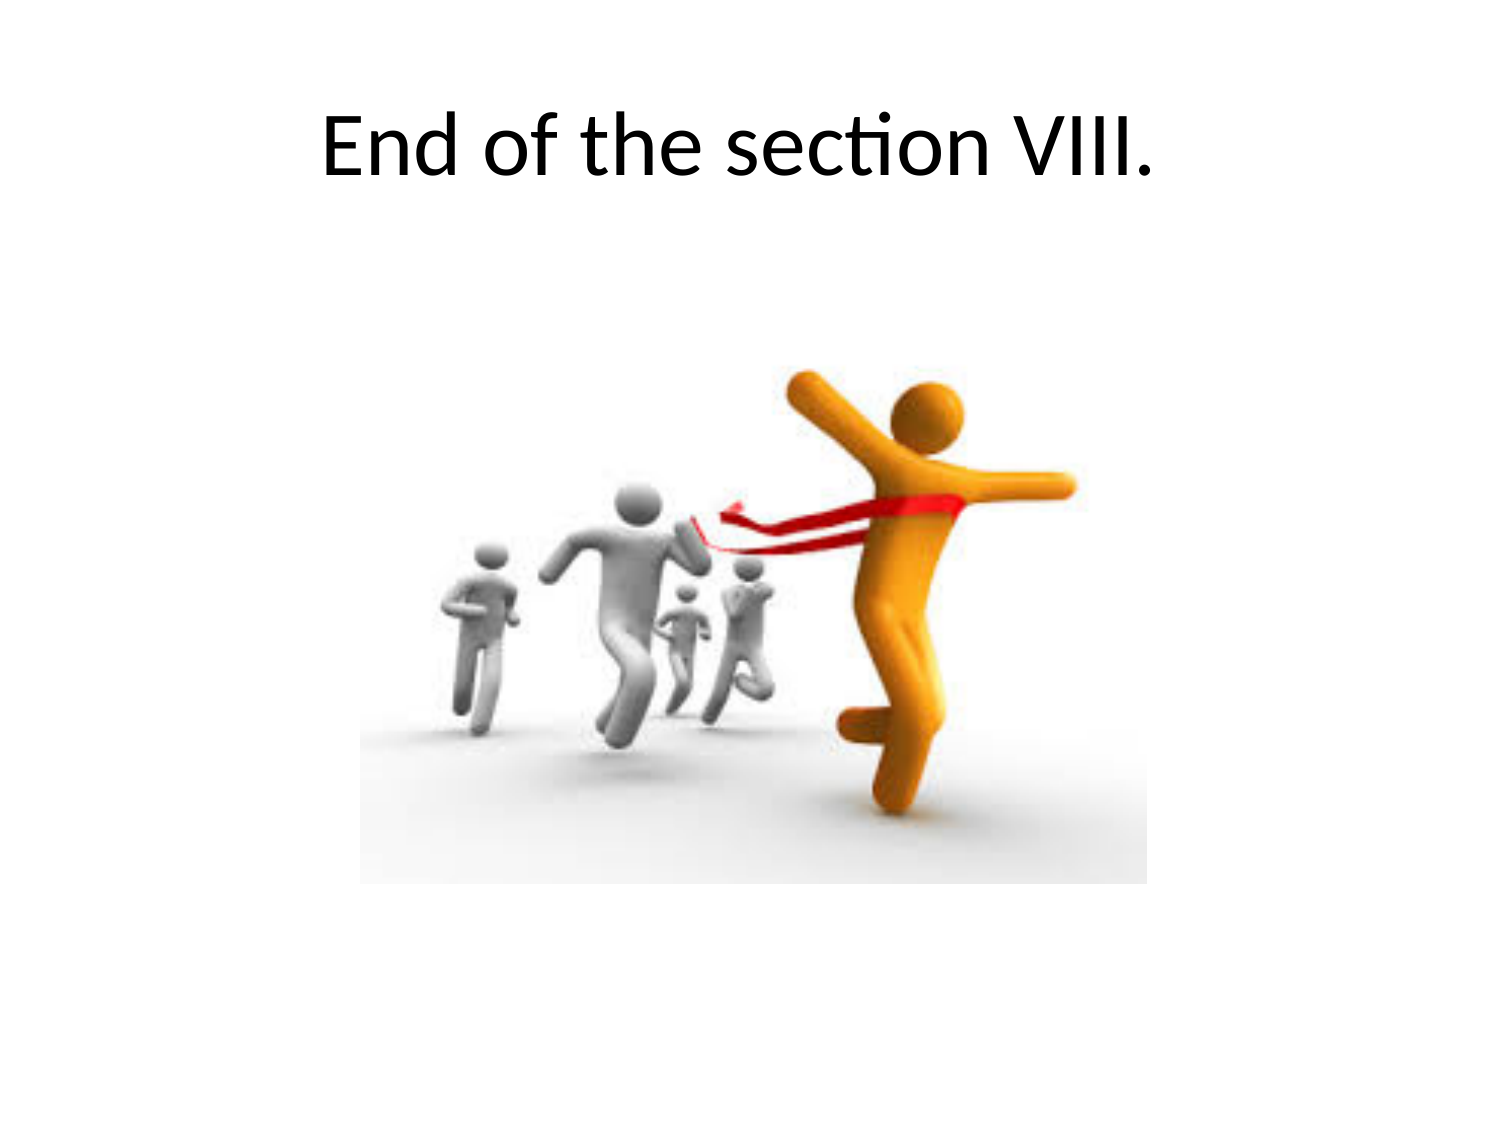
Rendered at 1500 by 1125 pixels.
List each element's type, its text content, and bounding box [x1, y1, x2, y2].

title End of the section VIII. [75, 45, 1425, 233]
picture [359, 294, 1147, 885]
